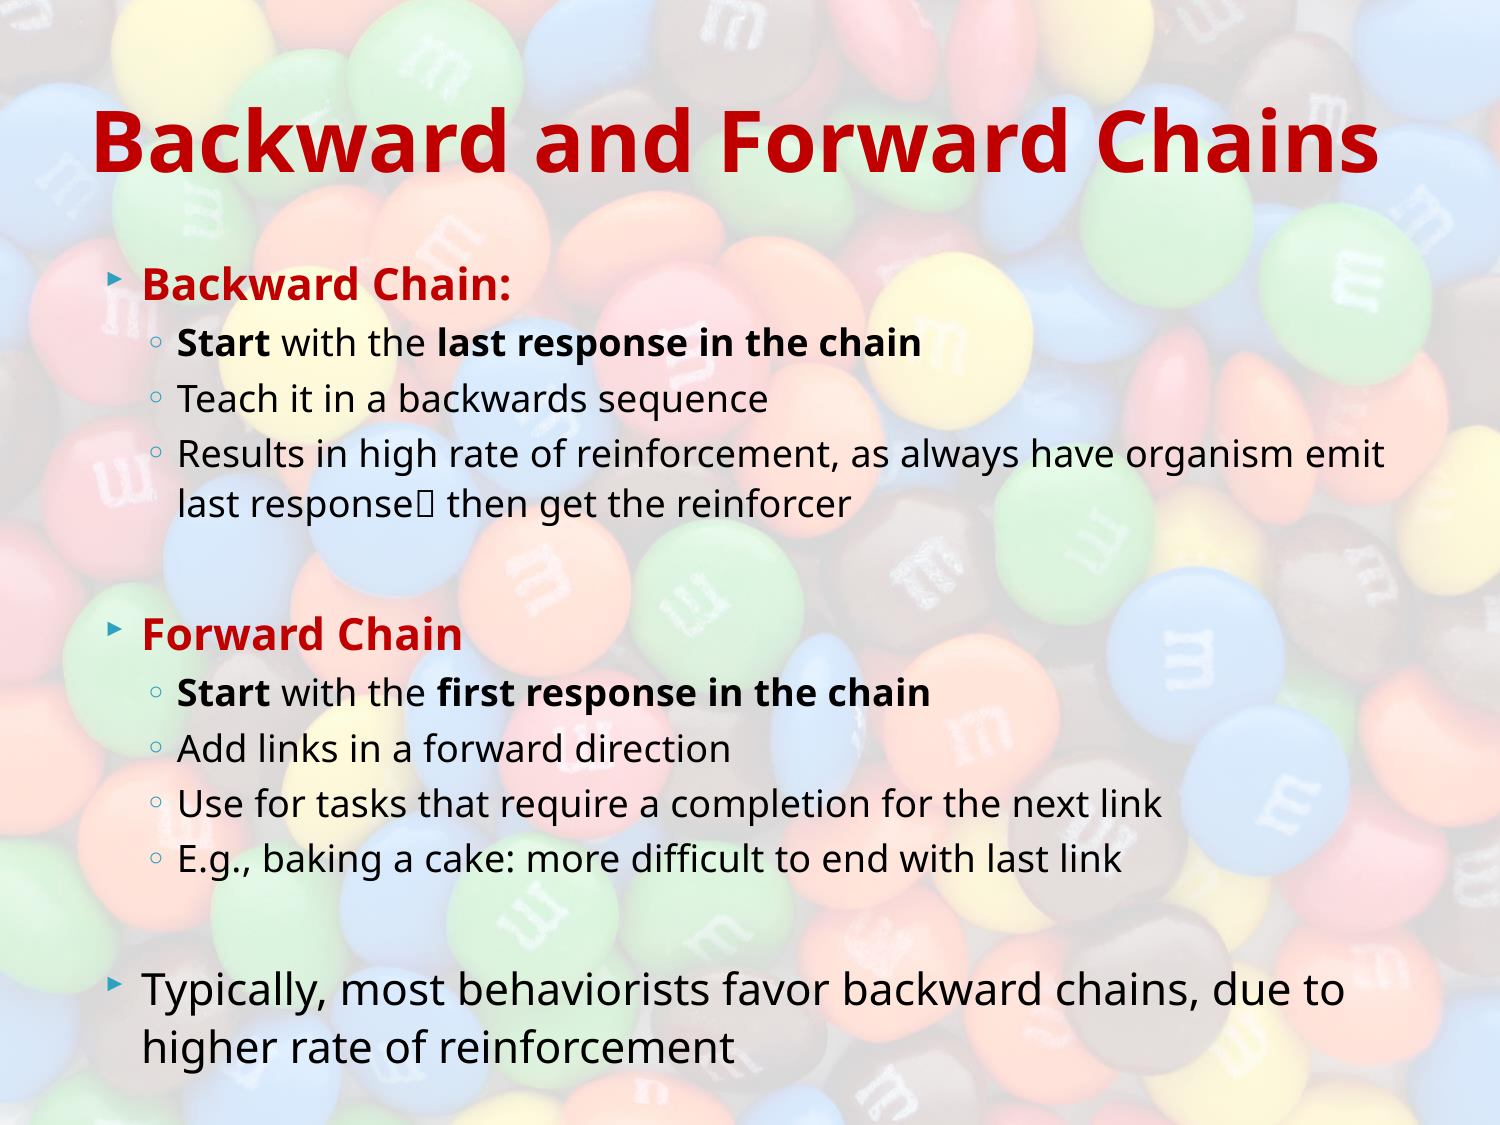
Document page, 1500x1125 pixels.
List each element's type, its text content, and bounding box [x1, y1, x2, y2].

title Backward and Forward Chains [75, 45, 1425, 233]
list Backward Chain: Start with the last response in the chain Teach it in a backwards sequence Results in high rate of reinforcement, as always have organism emit last response then get the reinforcer Forward Chain Start with the first response in the chain Add links in a forward direction Use for tasks that require a completion for the next link E.g., baking a cake: more difficult to end with last link Typically, most behaviorists favor backward chains, due to higher rate of reinforcement [75, 242, 1425, 1088]
picture [0, 0, 1500, 1125]
